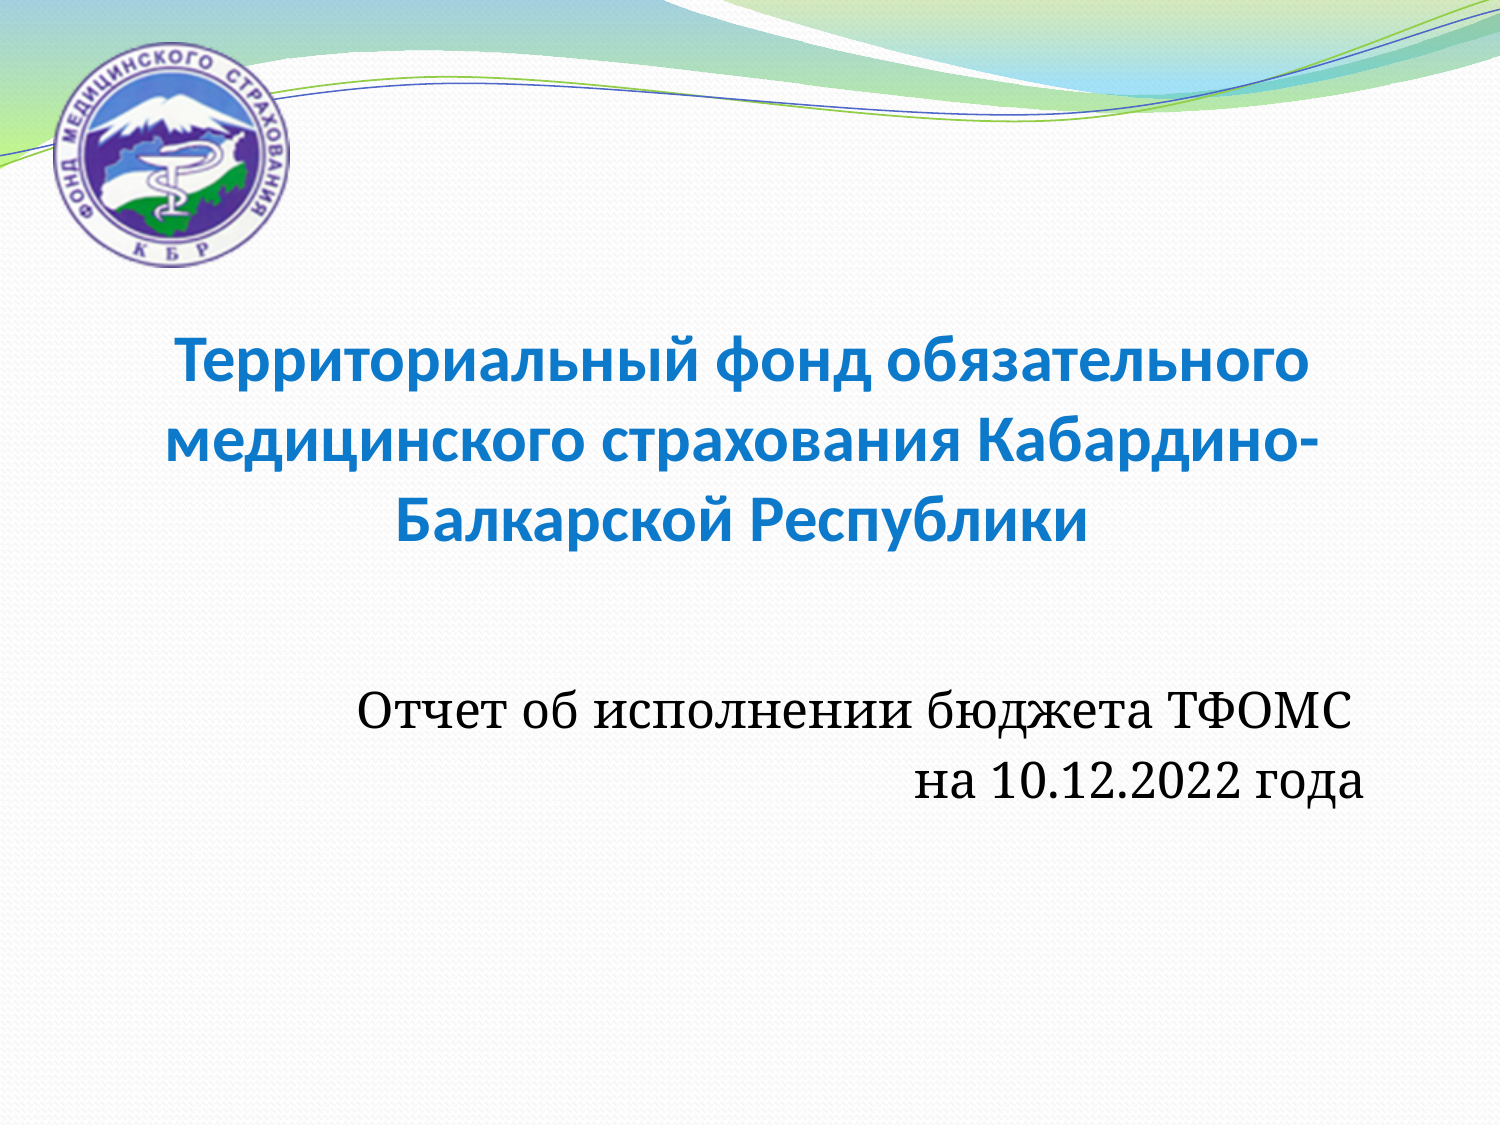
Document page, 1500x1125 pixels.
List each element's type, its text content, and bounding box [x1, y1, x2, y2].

subtitle Отчет об исполнении бюджета ТФОМС на 10.12.2022 года [87, 529, 1376, 818]
title Территориальный фонд обязательного медицинского страхования Кабардино-Балкарской Республики [100, 66, 1389, 556]
table_cell 2.6 [100, 66, 294, 281]
picture [52, 42, 290, 269]
